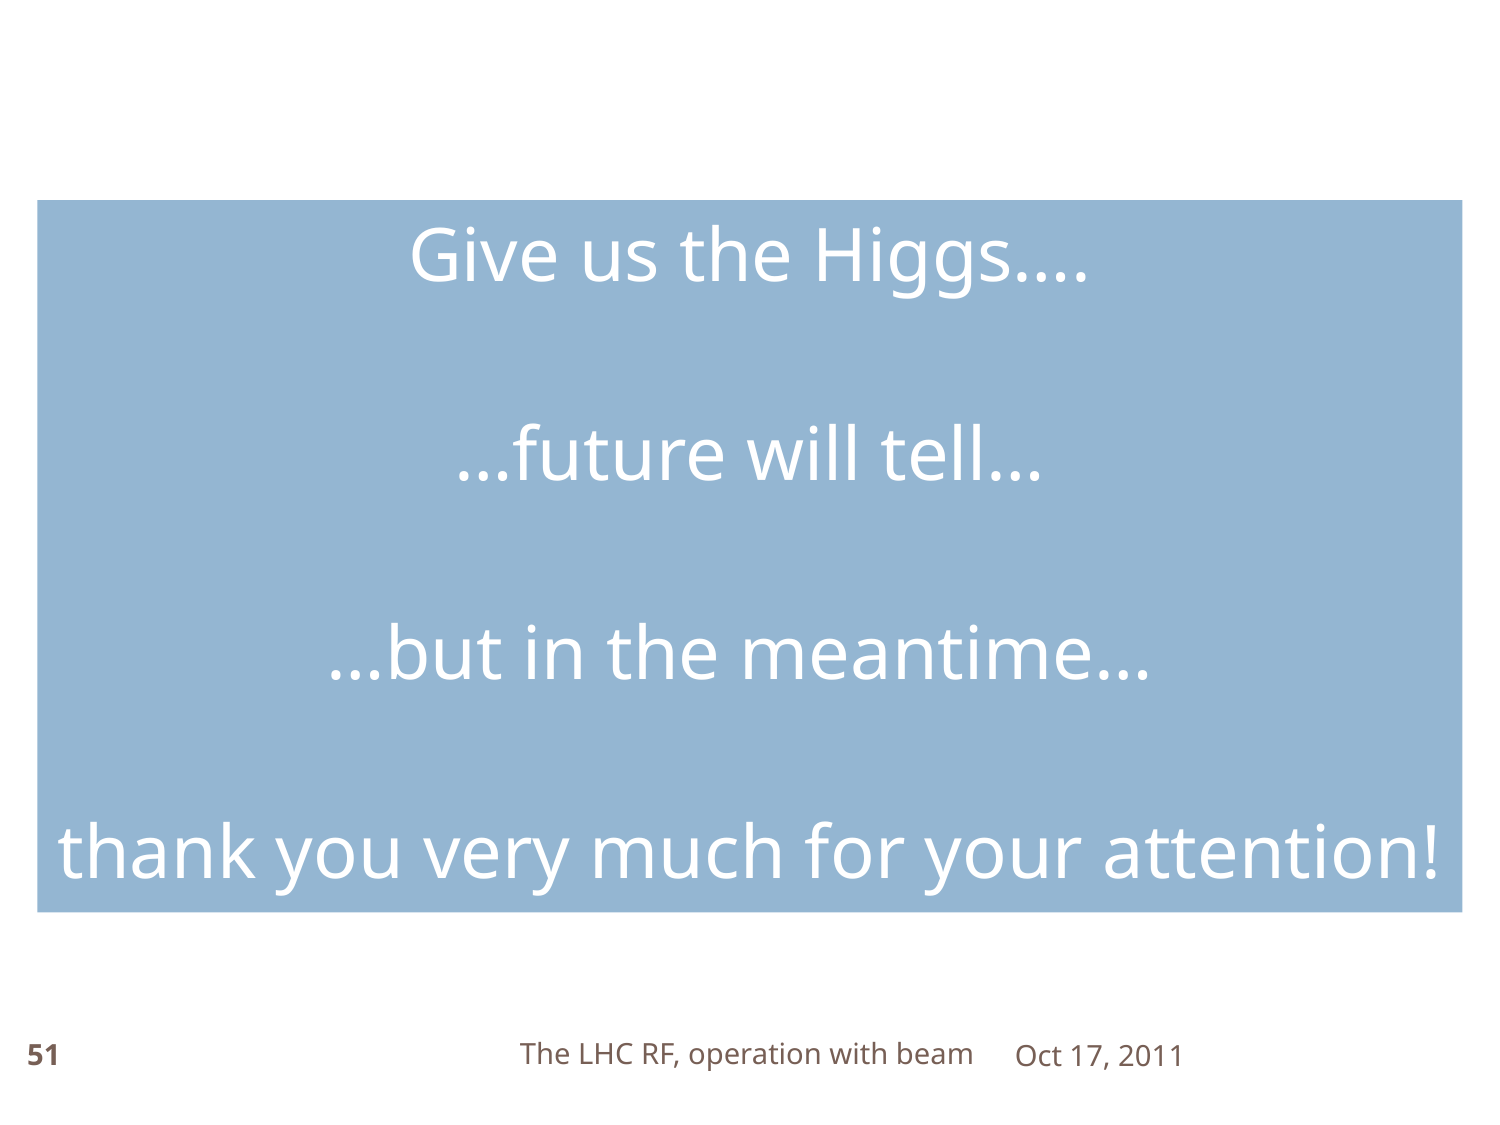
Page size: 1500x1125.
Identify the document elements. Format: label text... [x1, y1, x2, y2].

footer The LHC RF, operation with beam [99, 1024, 990, 1085]
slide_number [999, 1025, 1438, 1085]
slide_number 51 [0, 1025, 88, 1088]
text_box Give us the Higgs…. …future will tell… …but in the meantime… thank you very much for your attention! [37, 200, 1463, 913]
